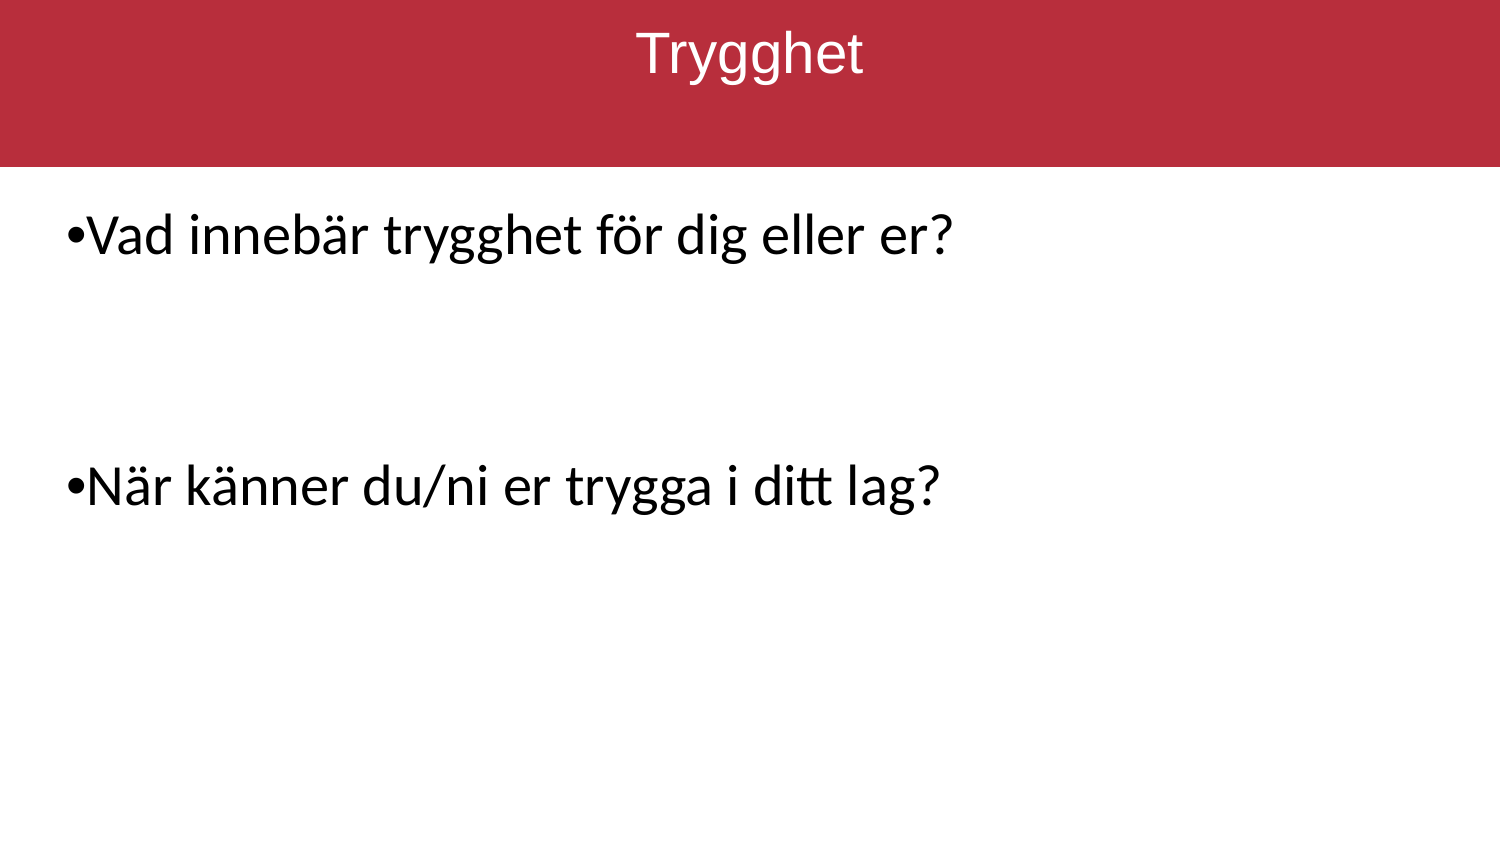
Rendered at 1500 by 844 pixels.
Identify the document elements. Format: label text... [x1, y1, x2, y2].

list •Vad innebär trygghet för dig eller er? •När känner du/ni er trygga i ditt lag? [51, 189, 1449, 750]
title Trygghet [0, 0, 1500, 167]
